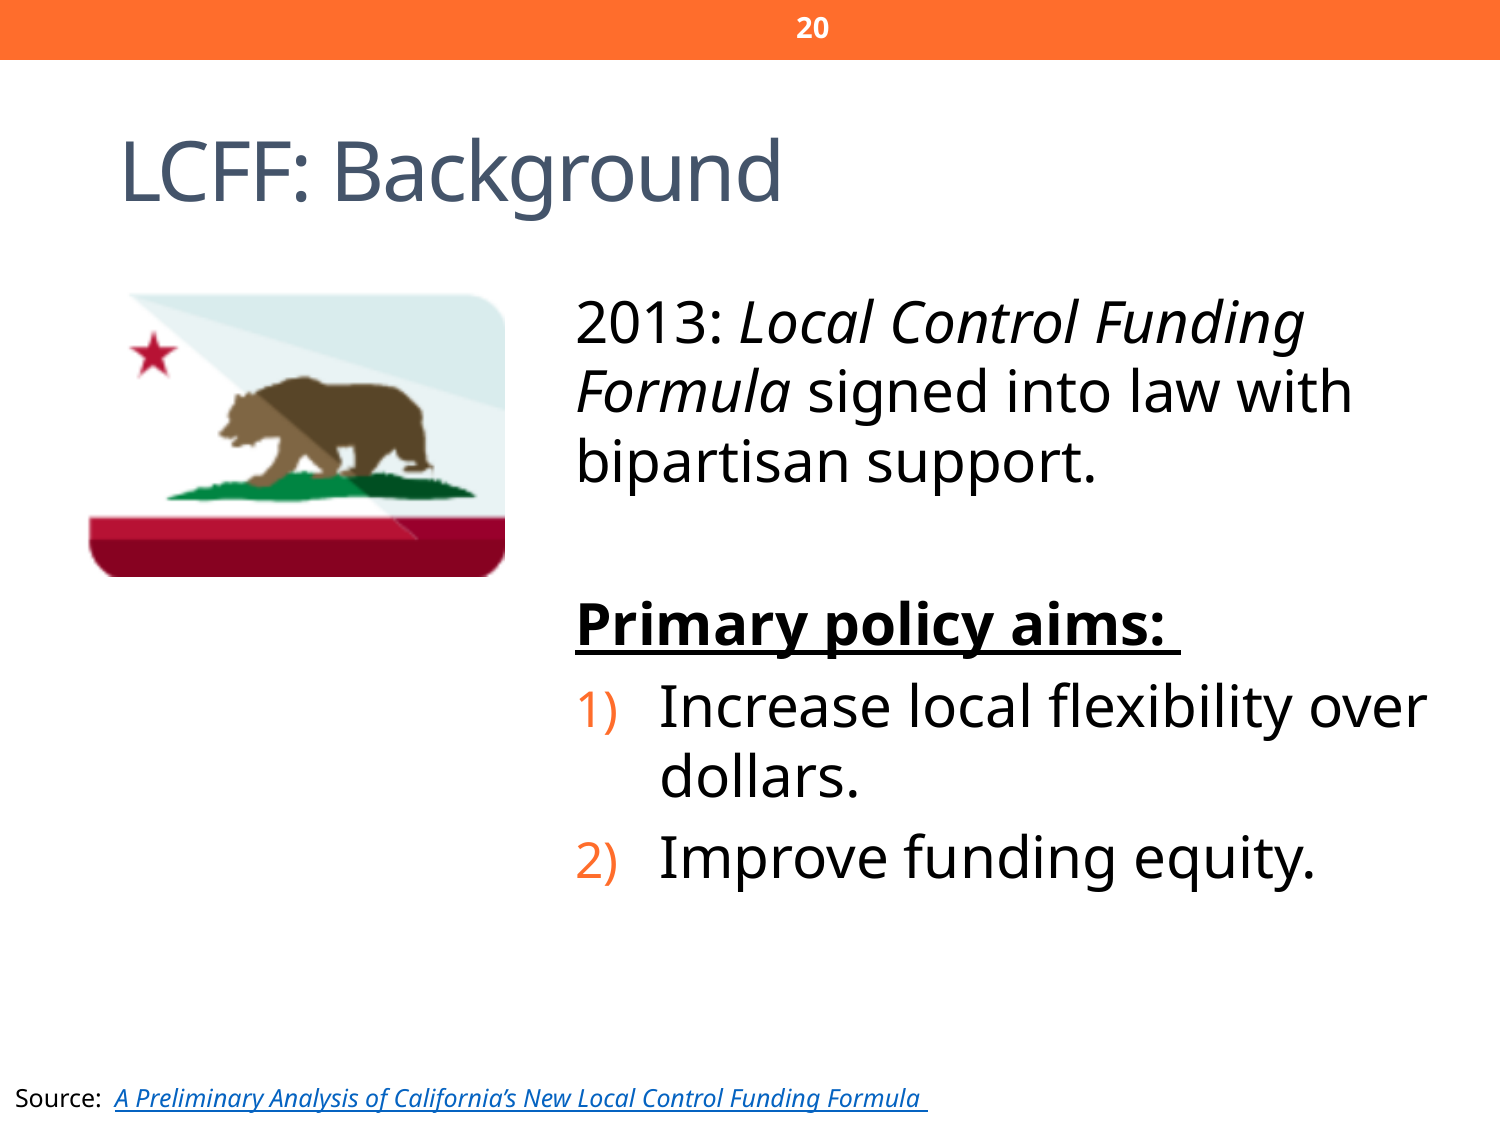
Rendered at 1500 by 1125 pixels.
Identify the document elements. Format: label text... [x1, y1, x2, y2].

list 2013: Local Control Funding Formula signed into law with bipartisan support. Primary policy aims: Increase local flexibility over dollars. Improve funding equity. [560, 277, 1479, 1052]
title LCFF: Background [103, 59, 1397, 278]
slide_number 19 [781, 0, 892, 60]
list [84, 288, 505, 577]
text_box Source: A Preliminary Analysis of California’s New Local Control Funding Formula ( [0, 1074, 1500, 1125]
